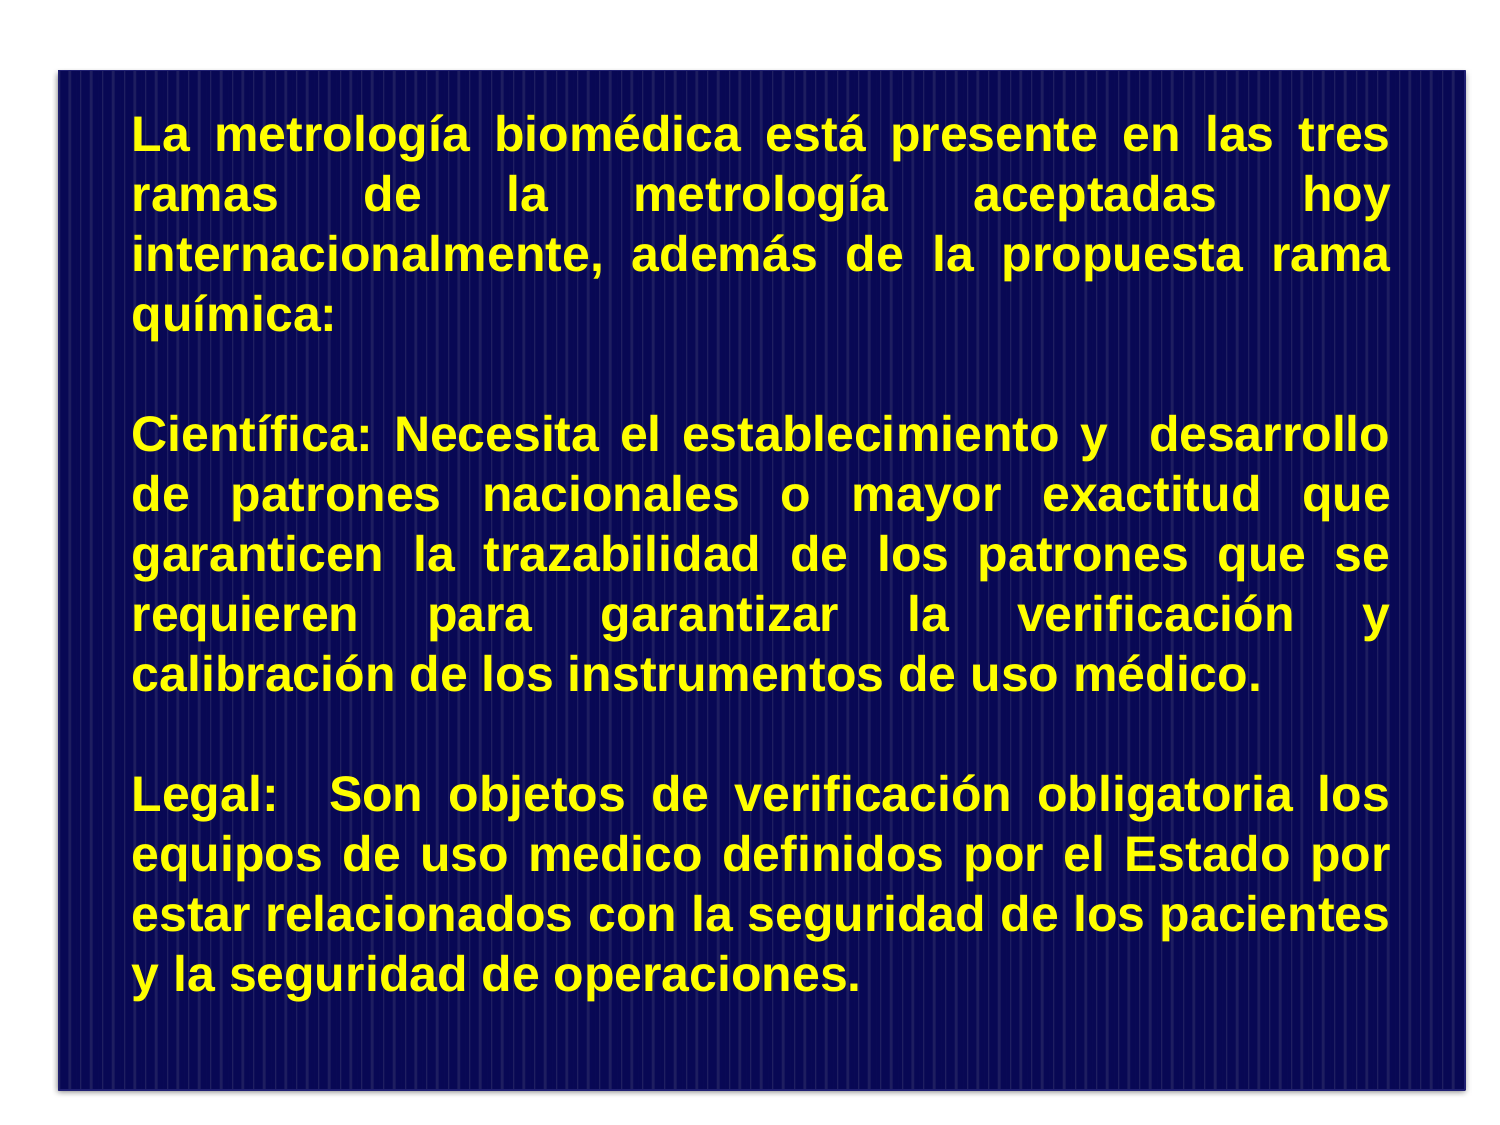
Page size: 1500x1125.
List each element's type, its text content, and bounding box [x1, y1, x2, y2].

text_box La metrología biomédica está presente en las tres ramas de la metrología aceptadas hoy internacionalmente, además de la propuesta rama química: Científica: Necesita el establecimiento y desarrollo de patrones nacionales o mayor exactitud que garanticen la trazabilidad de los patrones que se requieren para garantizar la verificación y calibración de los instrumentos de uso médico. Legal: Son objetos de verificación obligatoria los equipos de uso medico definidos por el Estado por estar relacionados con la seguridad de los pacientes y la seguridad de operaciones. [117, 93, 1407, 1069]
text_box [58, 70, 1466, 1091]
